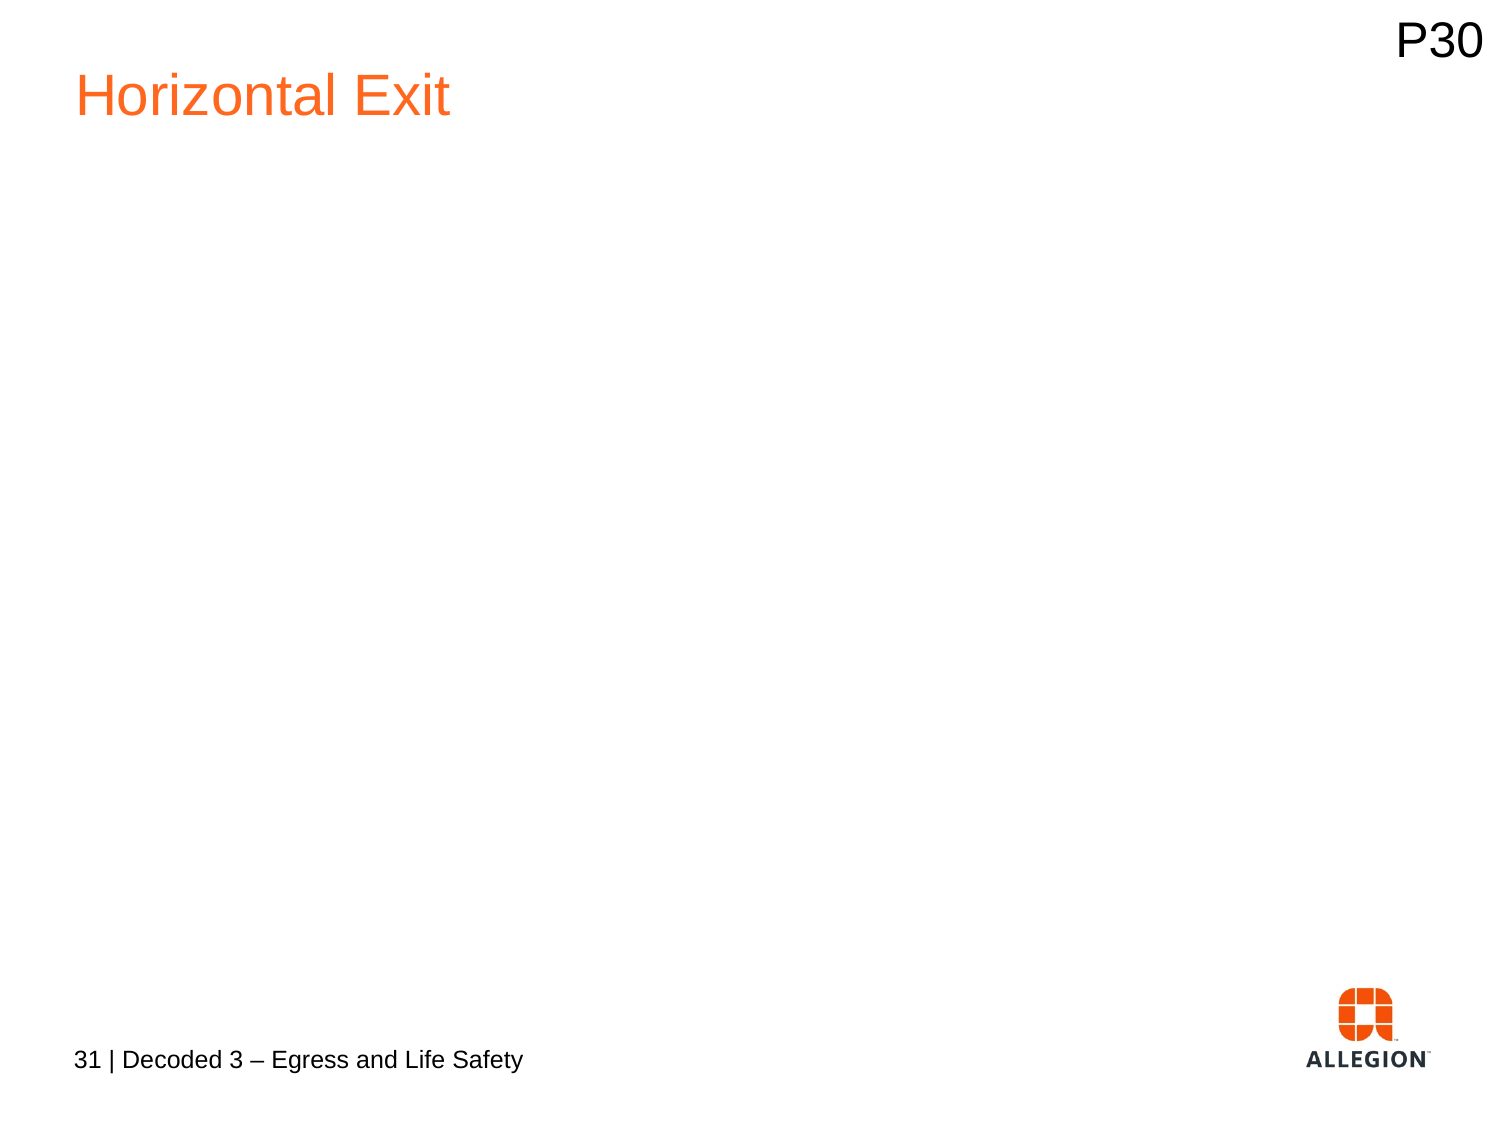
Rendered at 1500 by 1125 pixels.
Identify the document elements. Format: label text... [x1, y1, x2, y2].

title Horizontal Exit [75, 49, 1425, 237]
picture [1302, 984, 1434, 1071]
text_box P30 [1380, 0, 1500, 75]
